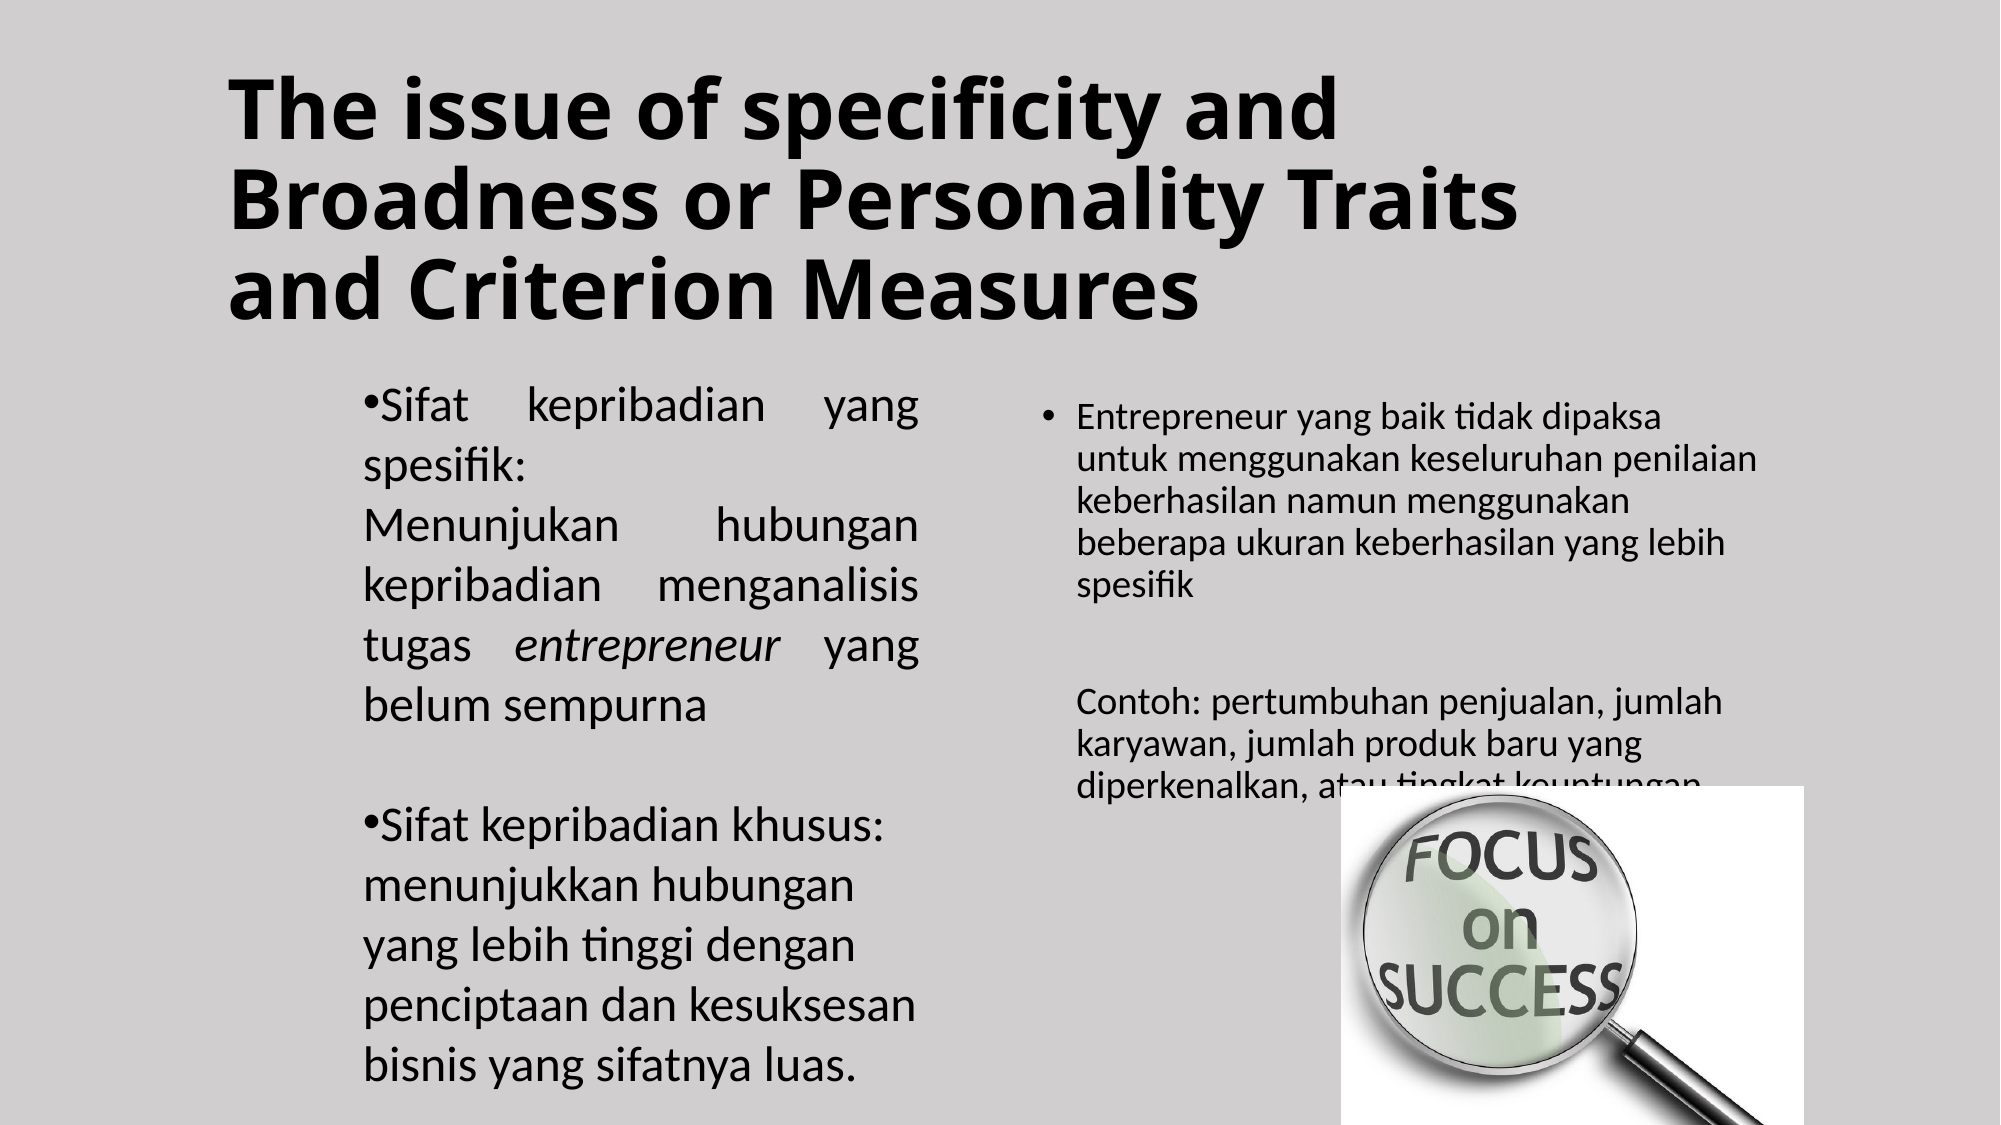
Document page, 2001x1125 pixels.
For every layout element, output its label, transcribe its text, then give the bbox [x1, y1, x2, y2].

list Entrepreneur yang baik tidak dipaksa untuk menggunakan keseluruhan penilaian keberhasilan namun menggunakan beberapa ukuran keberhasilan yang lebih spesifik Contoh: pertumbuhan penjualan, jumlah karyawan, jumlah produk baru yang diperkenalkan, atau tingkat keuntungan. [1026, 388, 1777, 822]
text_box Sifat kepribadian yang spesifik: Menunjukan hubungan kepribadian menganalisis tugas entrepreneur yang belum sempurna Sifat kepribadian khusus: menunjukkan hubungan yang lebih tinggi dengan penciptaan dan kesuksesan bisnis yang sifatnya luas. [348, 363, 935, 1099]
title The issue of specificity and Broadness or Personality Traits and Criterion Measures [212, 148, 1578, 258]
picture [1341, 786, 1804, 1125]
